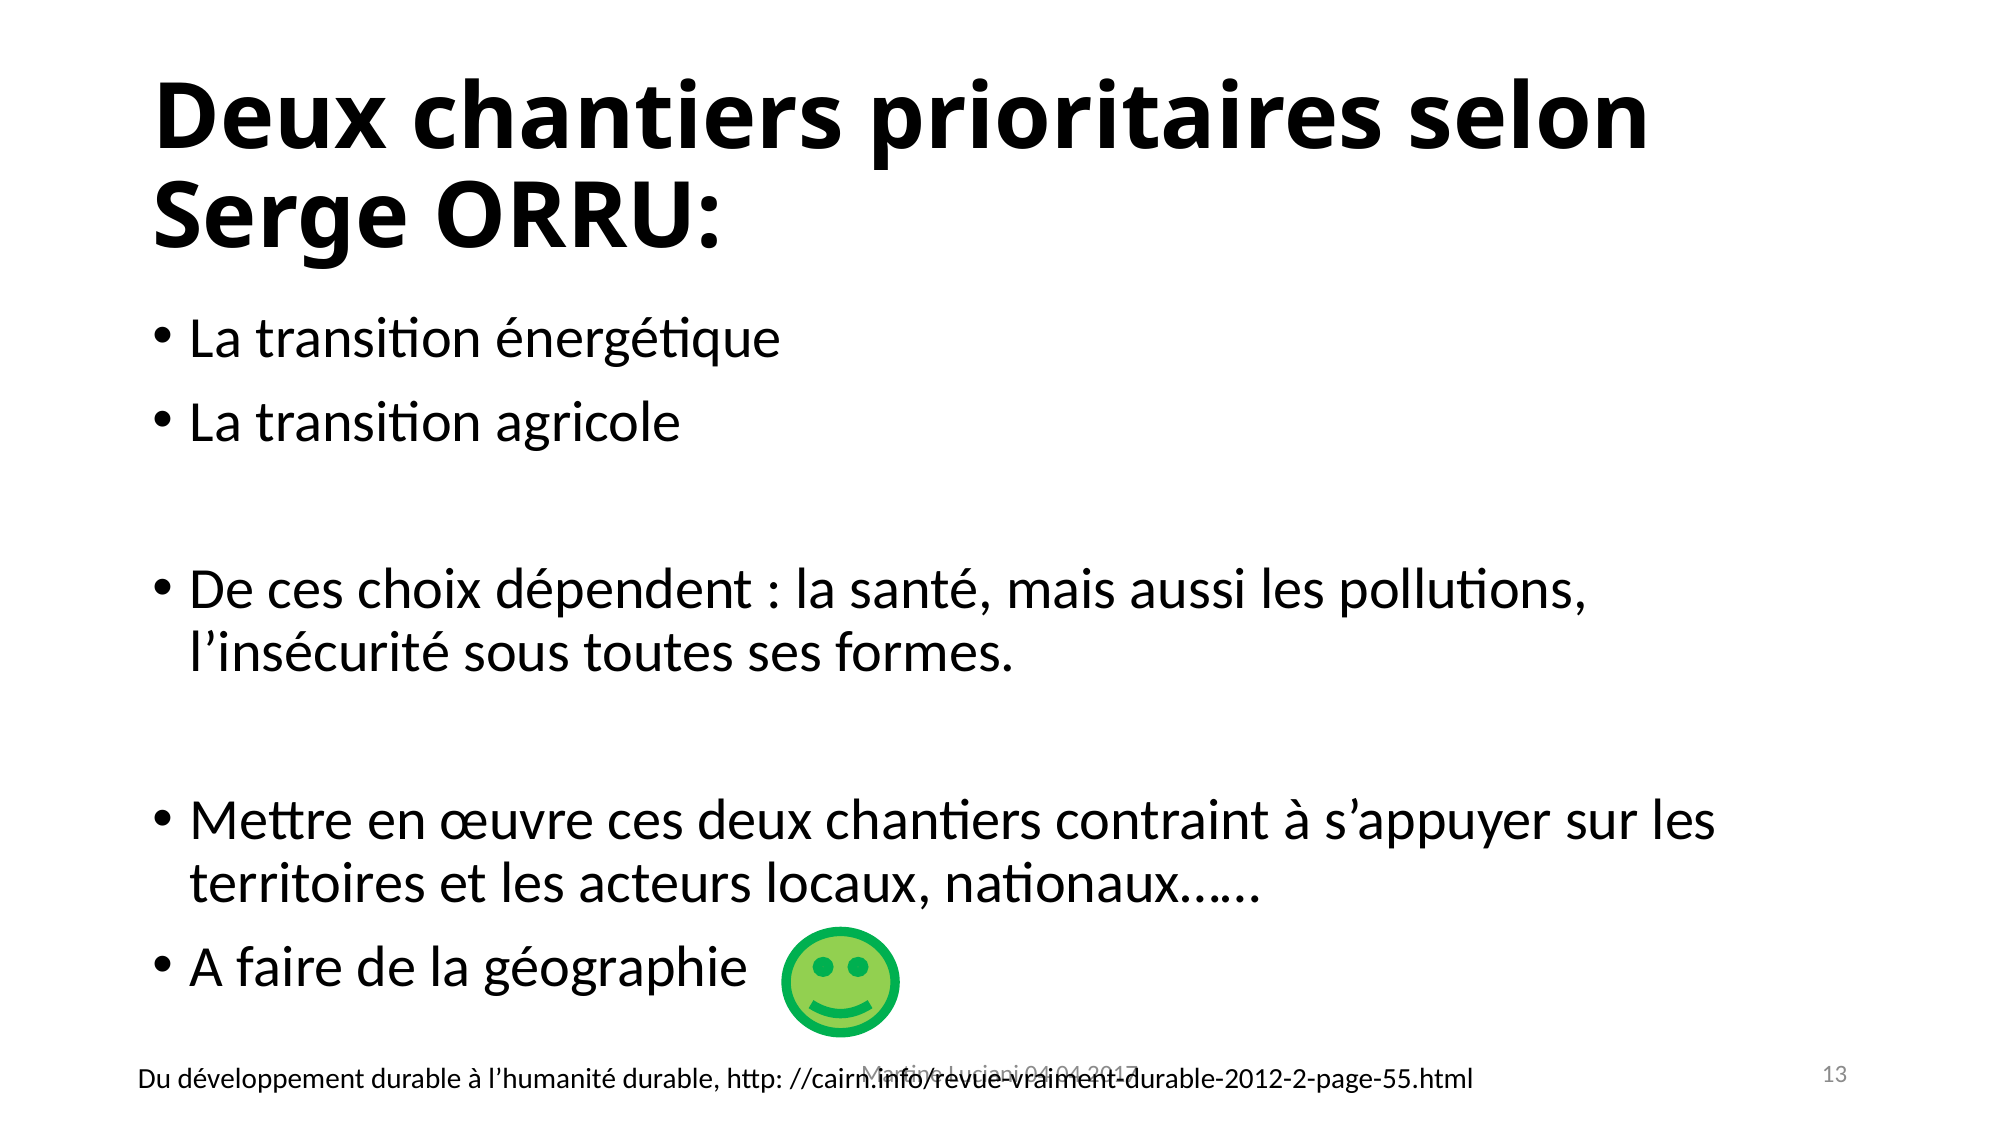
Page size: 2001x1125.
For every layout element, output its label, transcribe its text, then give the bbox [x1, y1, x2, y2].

text_box Du développement durable à l’humanité durable, http: //cairn.info/revue-vraiment-durable-2012-2-page-55.html [123, 1052, 662, 1103]
footer Martine Luciani 04 04 2017 [662, 1042, 1338, 1103]
slide_number 13 [1412, 1042, 1863, 1103]
text_box Du développement durable à l’humanité durable, http: //cairn.info/revue-vraiment-durable-2012-2-page-55.html [1338, 1052, 1412, 1103]
title Deux chantiers prioritaires selon Serge ORRU: [137, 59, 1863, 278]
list La transition énergétique La transition agricole De ces choix dépendent : la santé, mais aussi les pollutions, l’insécurité sous toutes ses formes. Mettre en œuvre ces deux chantiers contraint à s’appuyer sur les territoires et les acteurs locaux, nationaux…… A faire de la géographie [137, 299, 1863, 1014]
text_box [785, 930, 897, 1034]
